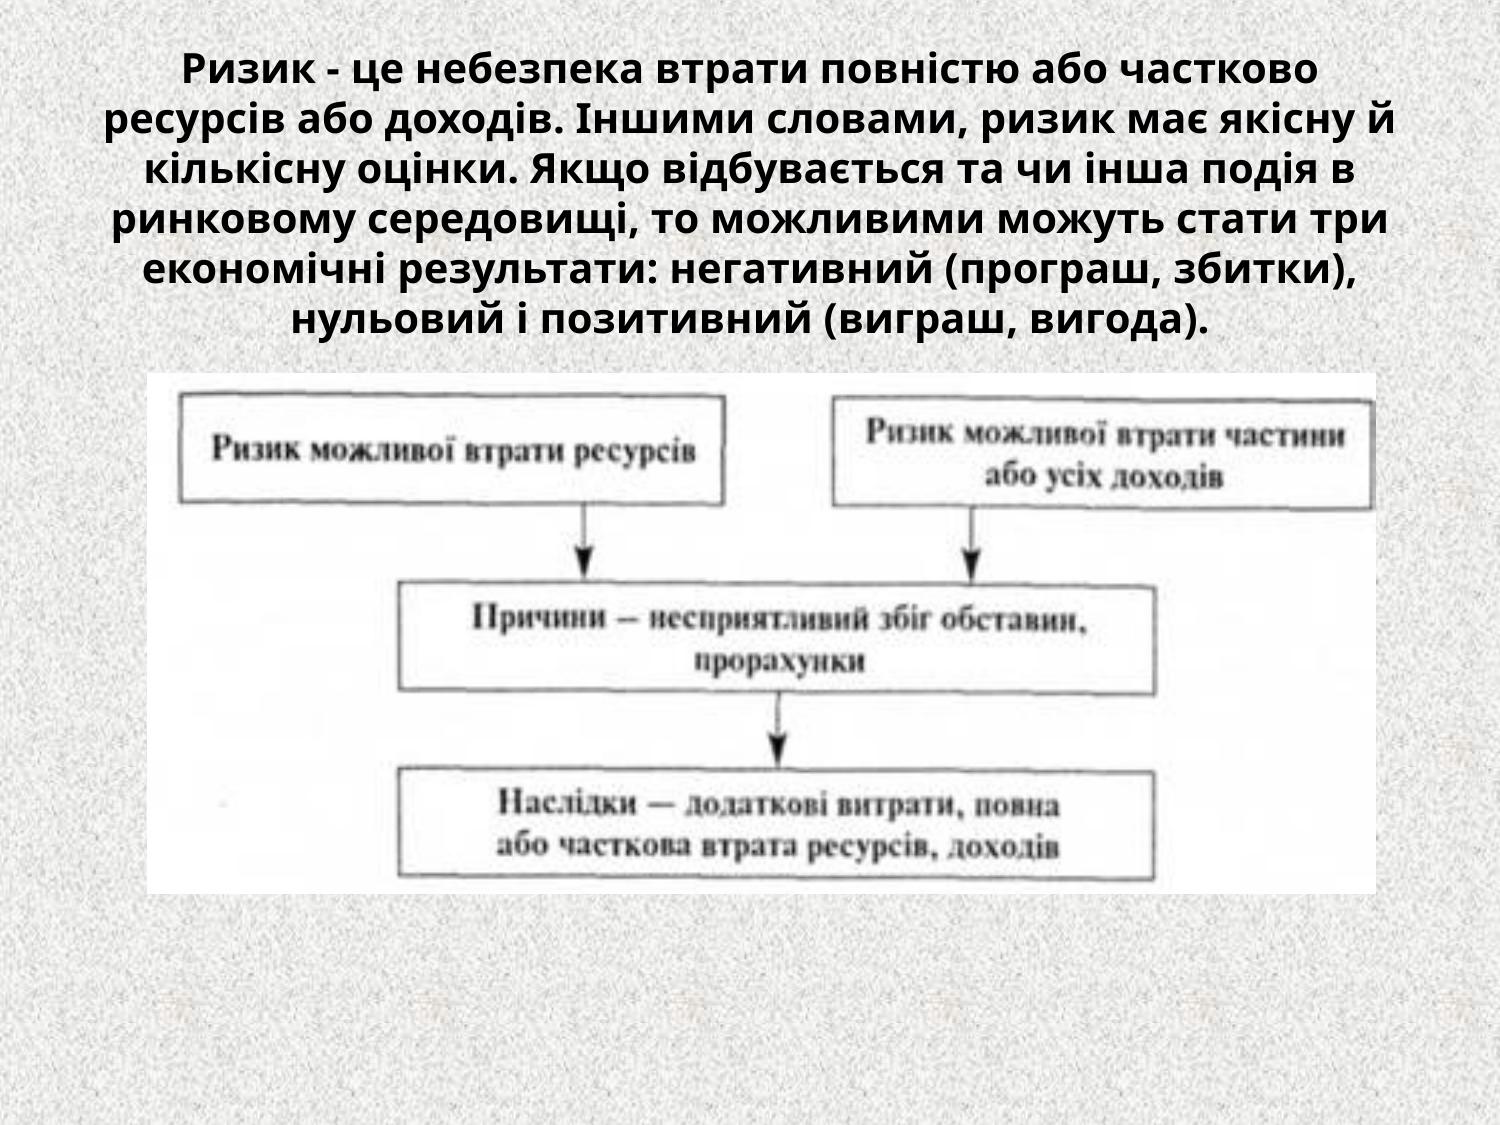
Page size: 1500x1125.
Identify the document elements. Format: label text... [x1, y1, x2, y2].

title Ризик - це небезпека втрати повністю або частково ресурсів або доходів. Іншими словами, ризик має якісну й кількісну оцінки. Якщо відбувається та чи інша подія в ринковому середовищі, то можливими можуть стати три економічні результати: негативний (програш, збитки), нульовий і позитивний (виграш, вигода). [74, 44, 1426, 339]
picture [0, 0, 1500, 1125]
